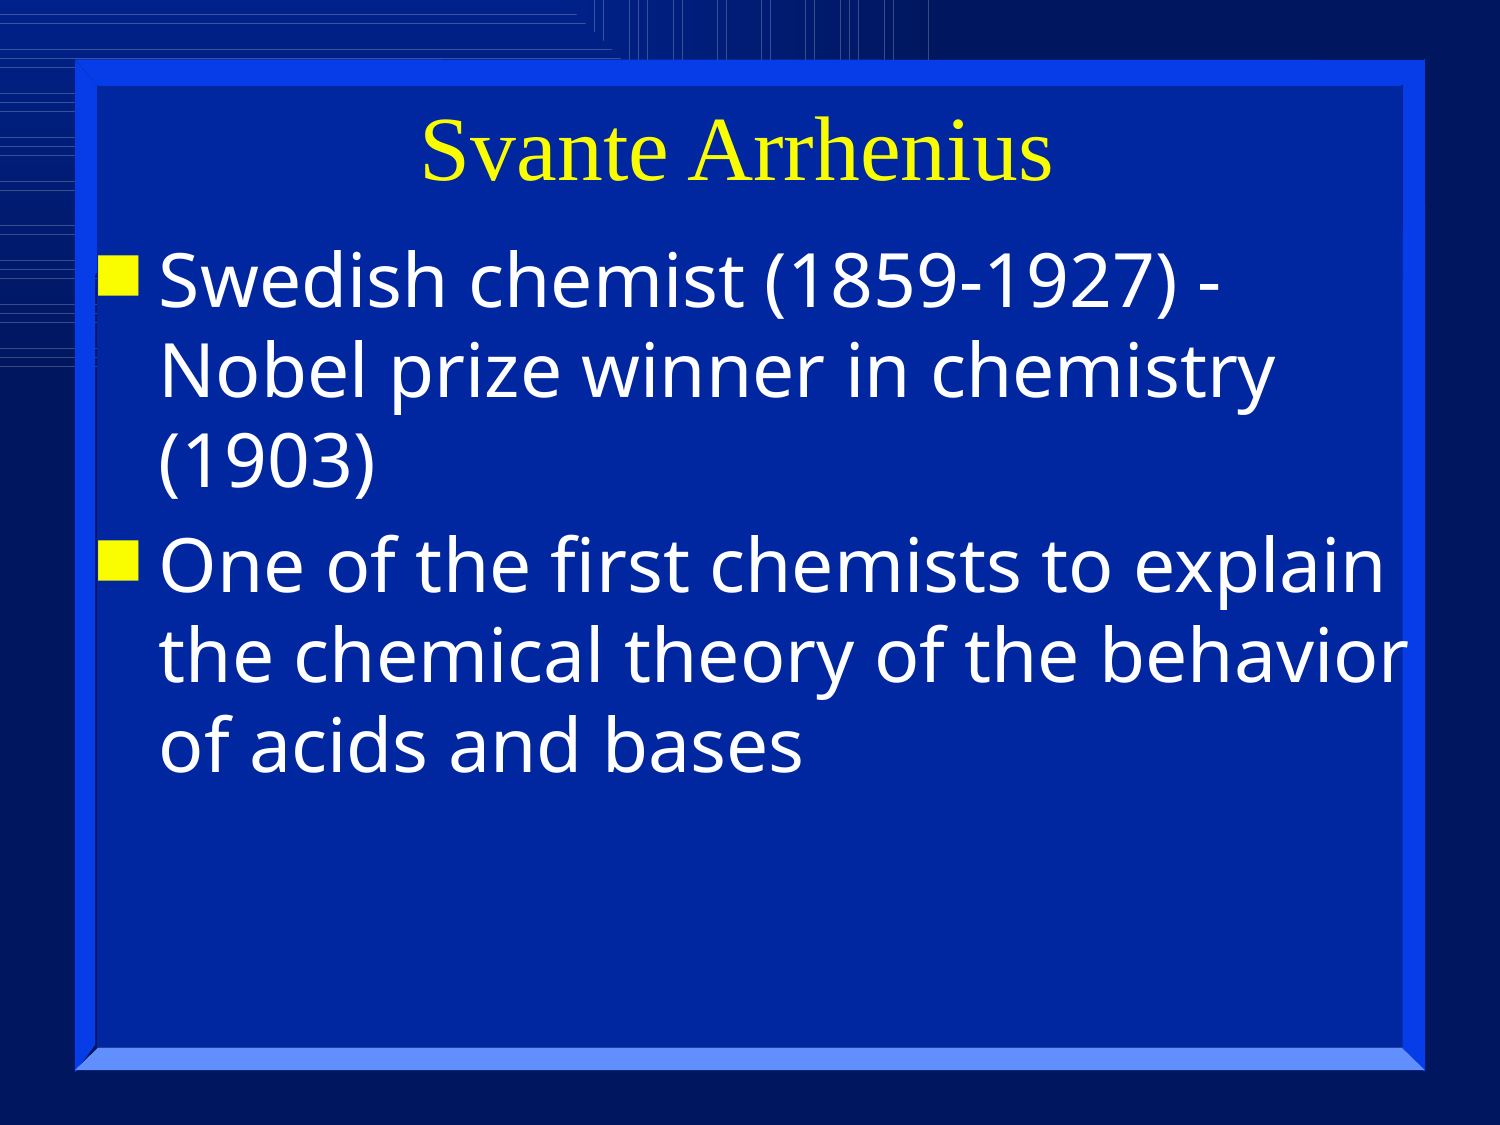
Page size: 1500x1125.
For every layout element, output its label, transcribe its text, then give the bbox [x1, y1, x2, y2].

title Svante Arrhenius [99, 81, 1375, 207]
list Swedish chemist (1859-1927) - Nobel prize winner in chemistry (1903) One of the first chemists to explain the chemical theory of the behavior of acids and bases [87, 224, 1450, 1050]
